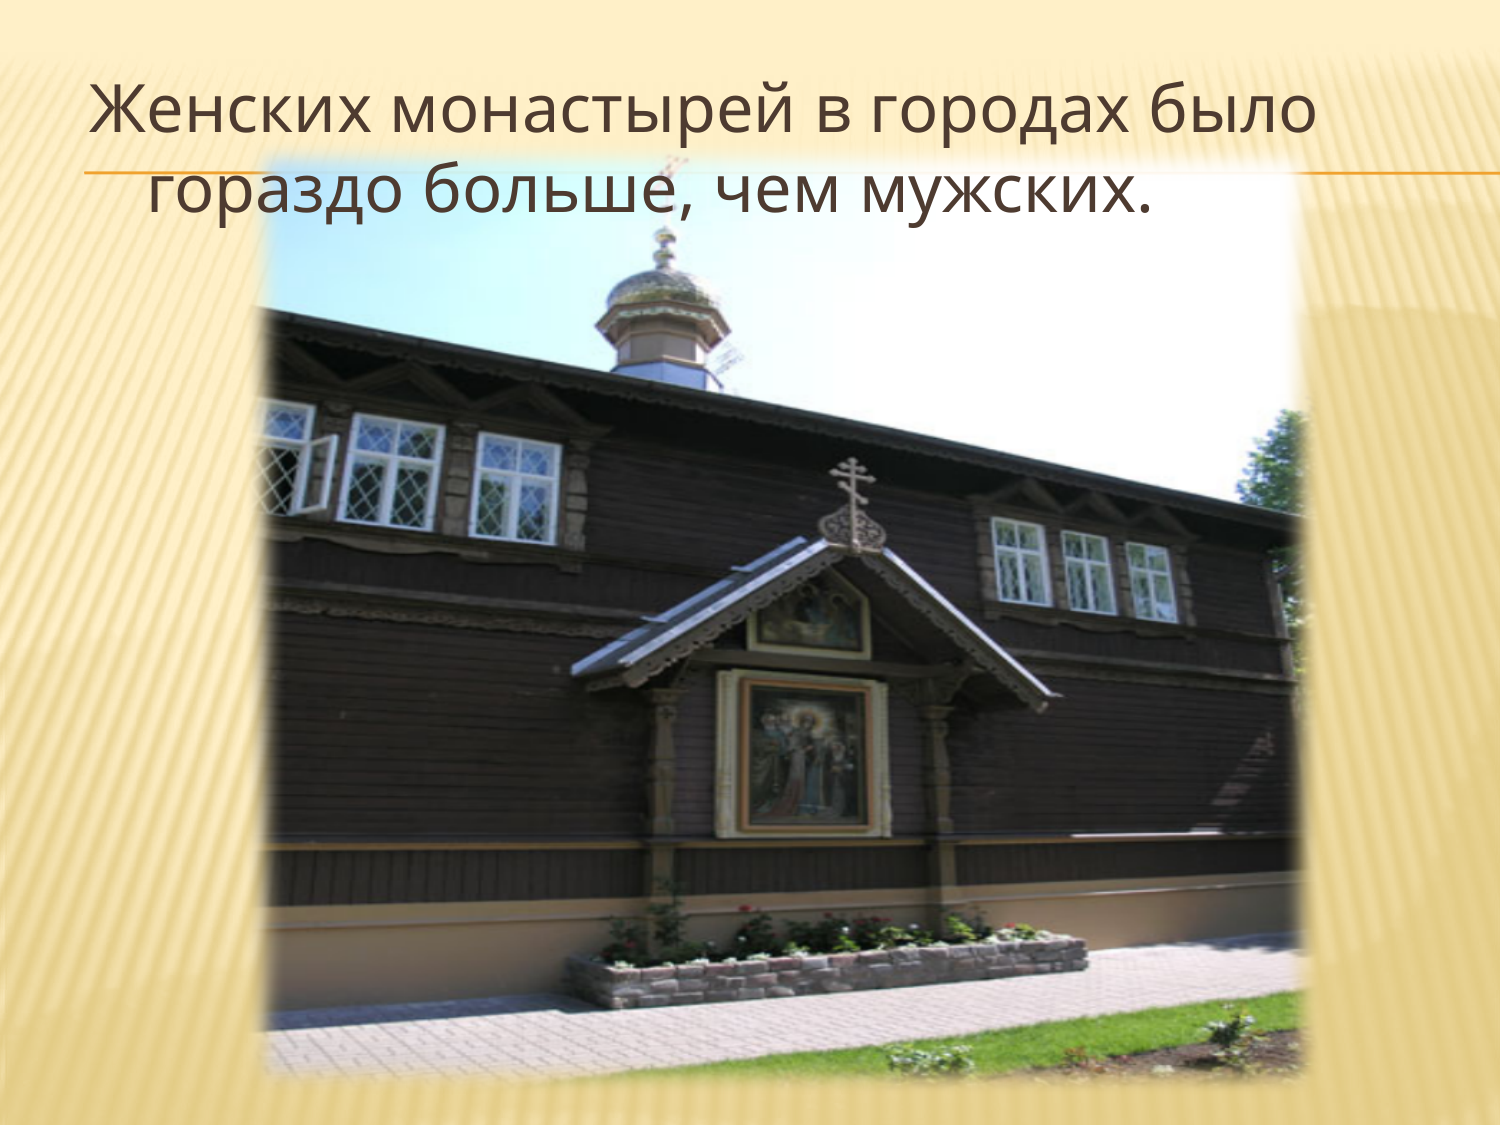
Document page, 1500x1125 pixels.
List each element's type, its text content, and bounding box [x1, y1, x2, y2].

picture [245, 140, 1321, 1095]
list Женских монастырей в городах было гораздо больше, чем мужских. [75, 58, 1500, 801]
